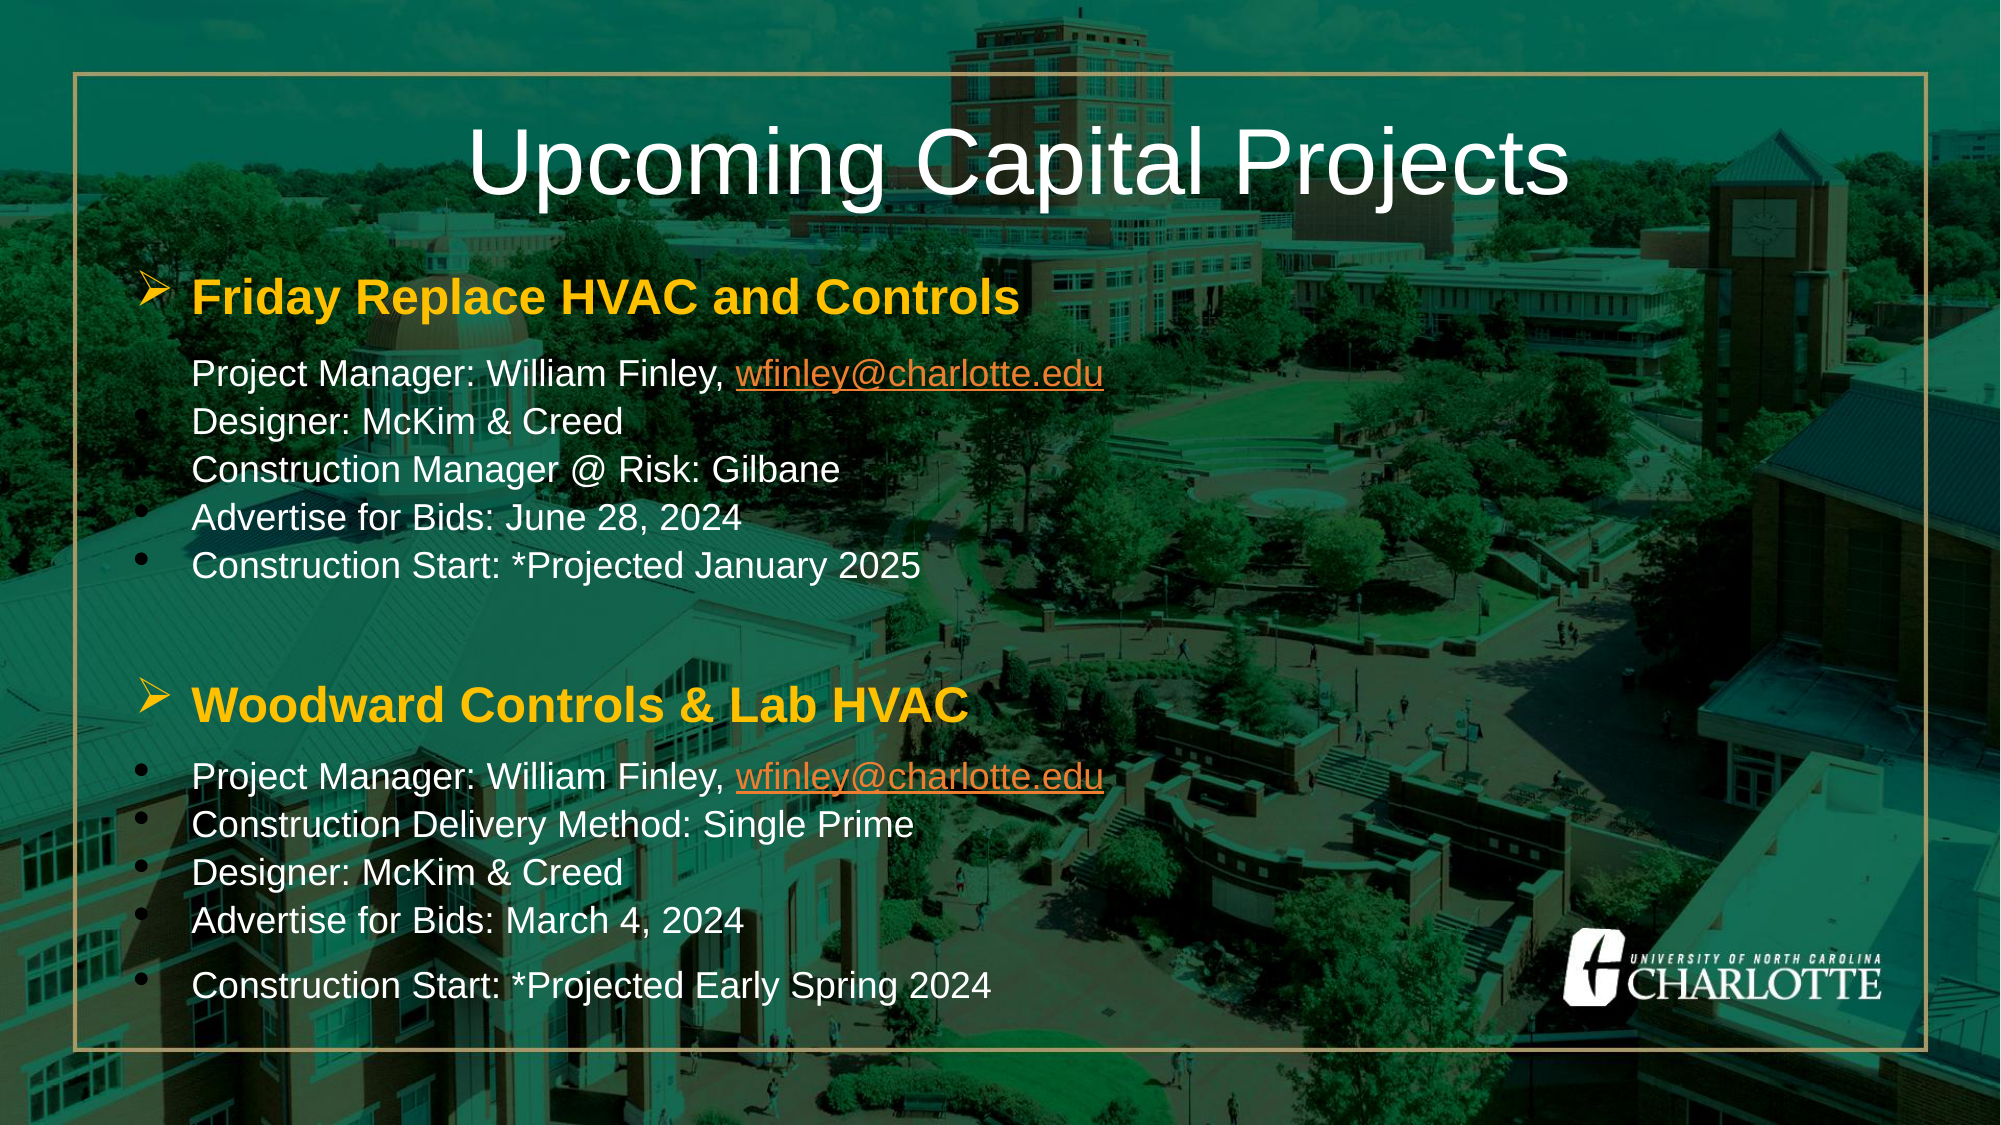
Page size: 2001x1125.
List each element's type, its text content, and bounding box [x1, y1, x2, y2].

text_box Upcoming Capital Projects [268, 124, 1769, 204]
text_box Friday Replace HVAC and Controls Project Manager: William Finley, wfinley@charlotte.edu Designer: McKim & Creed Construction Manager @ Risk: Gilbane Advertise for Bids: June 28, 2024 Construction Start: *Projected January 2025 Woodward Controls & Lab HVAC Project Manager: William Finley, wfinley@charlotte.edu Construction Delivery Method: Single Prime Designer: McKim & Creed Advertise for Bids: March 4, 2024 Construction Start: *Projected Early Spring 2024 [120, 252, 1802, 1079]
picture [0, 0, 2001, 1125]
